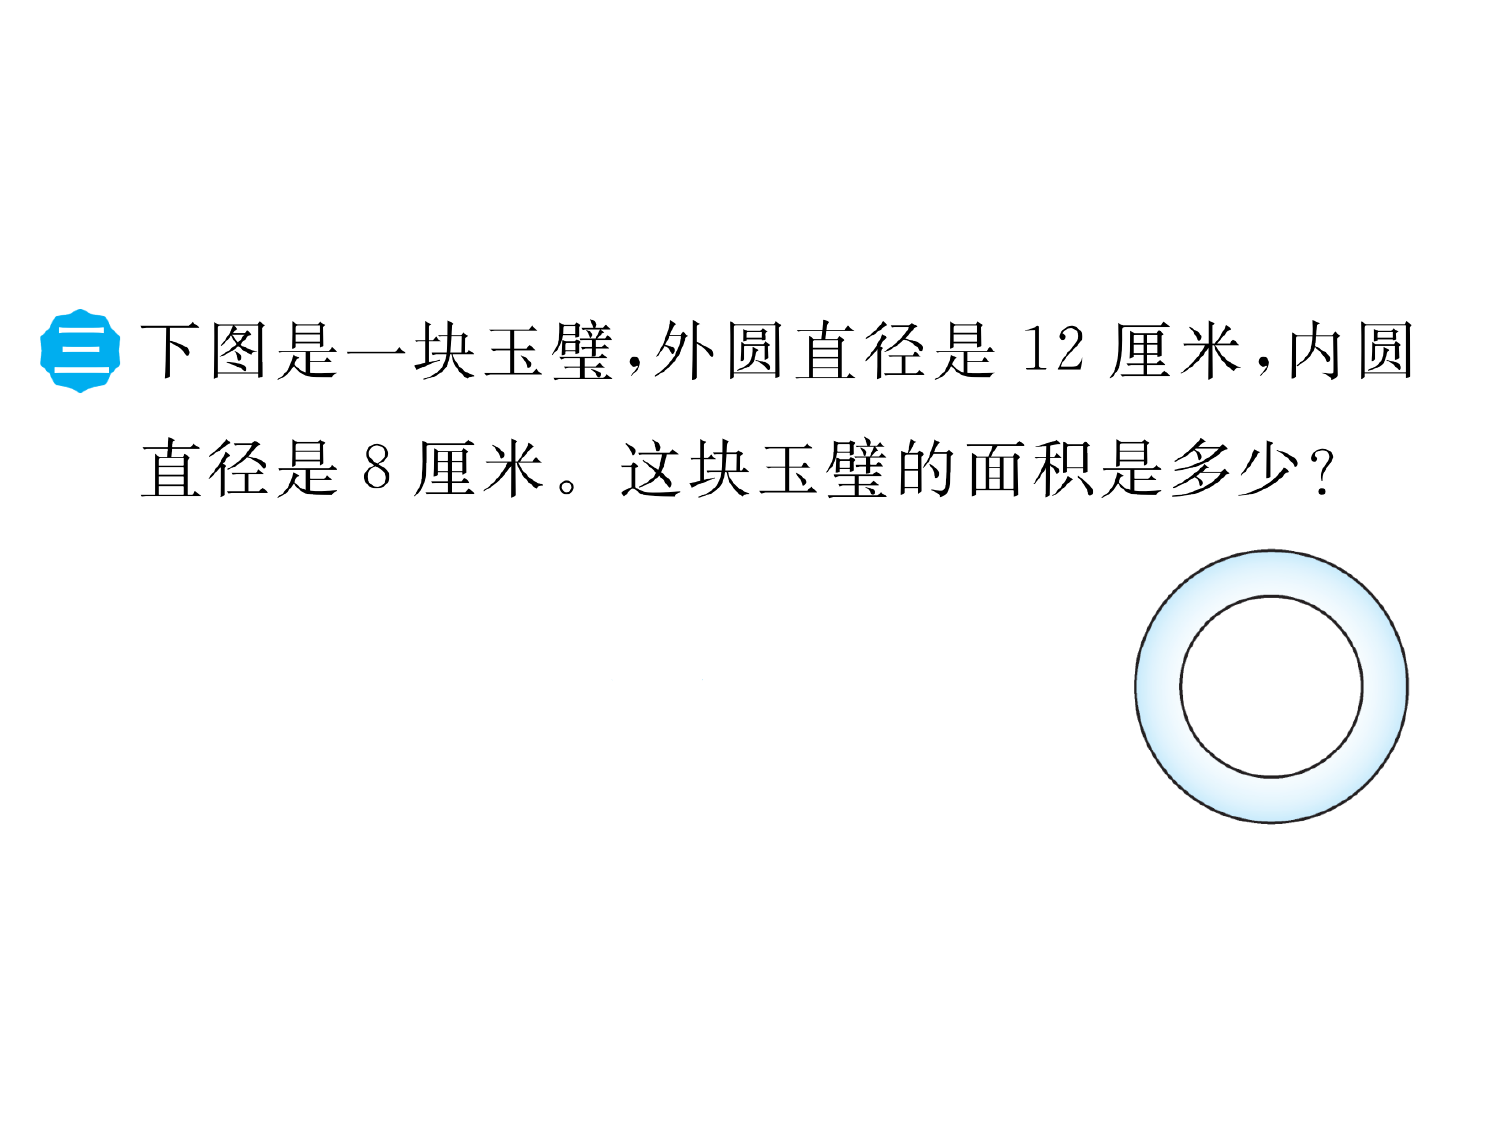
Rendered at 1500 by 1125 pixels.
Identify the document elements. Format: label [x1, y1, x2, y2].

picture [35, 177, 1453, 922]
